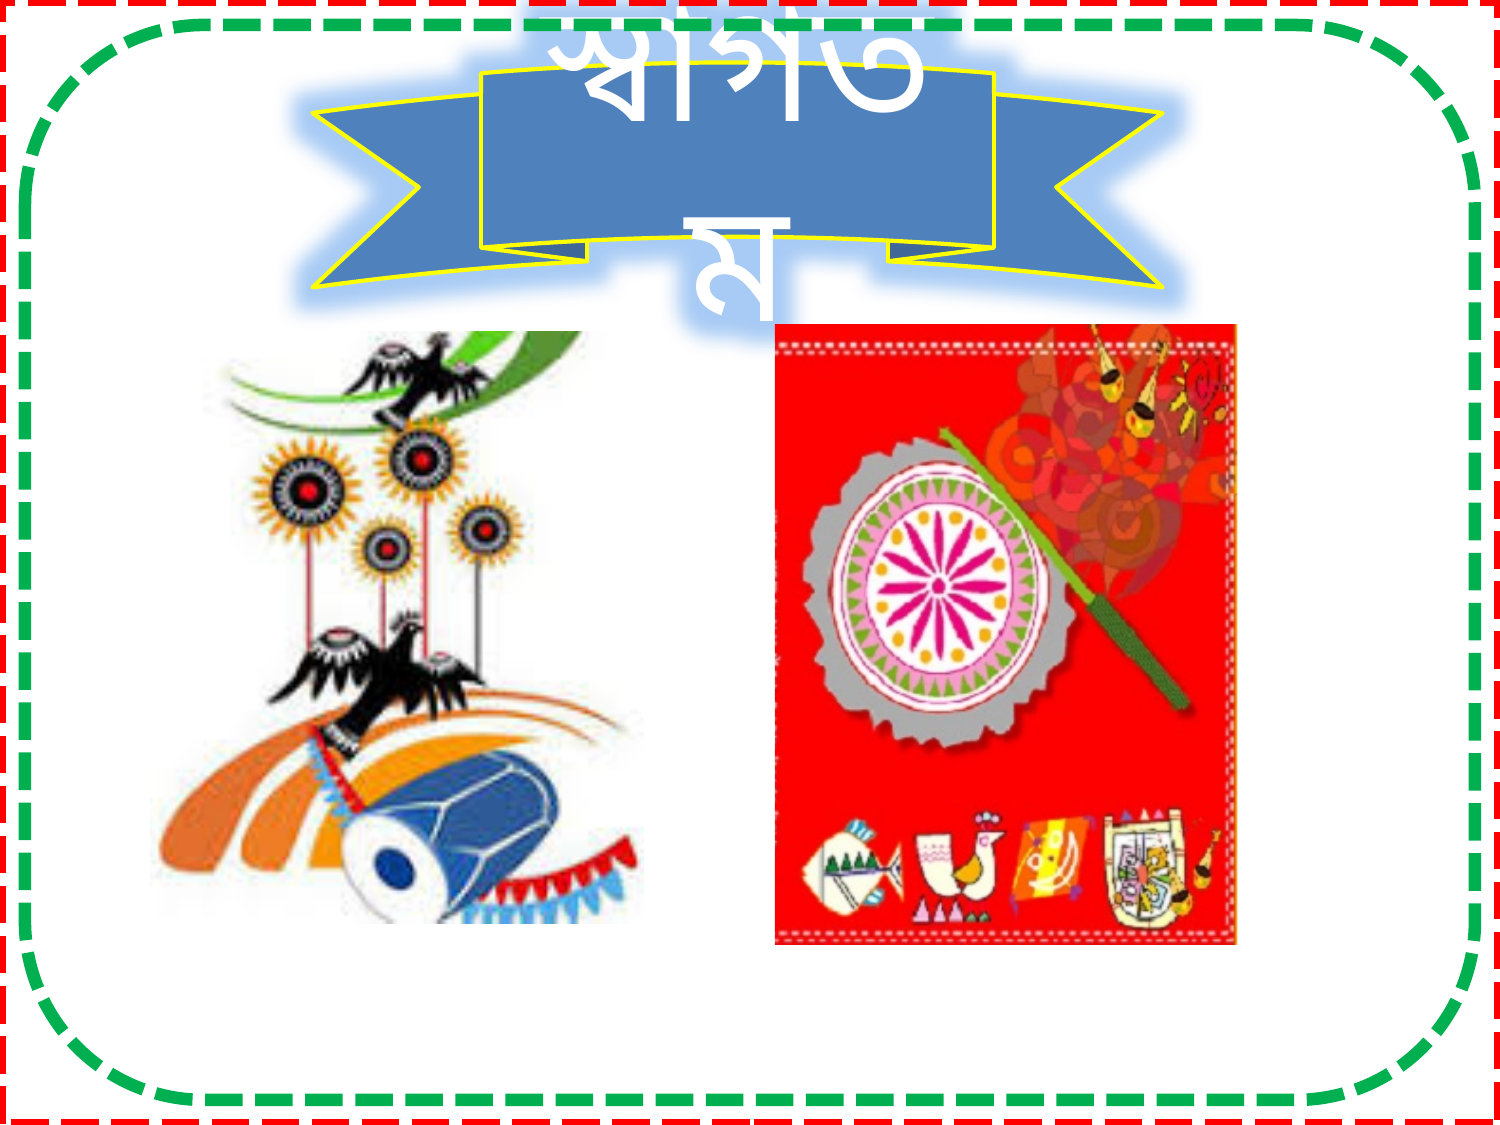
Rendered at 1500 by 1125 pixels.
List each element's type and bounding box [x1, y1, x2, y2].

text_box [0, 0, 1500, 1125]
picture [774, 324, 1238, 945]
picture [149, 331, 645, 976]
text_box [22, 22, 1478, 1103]
